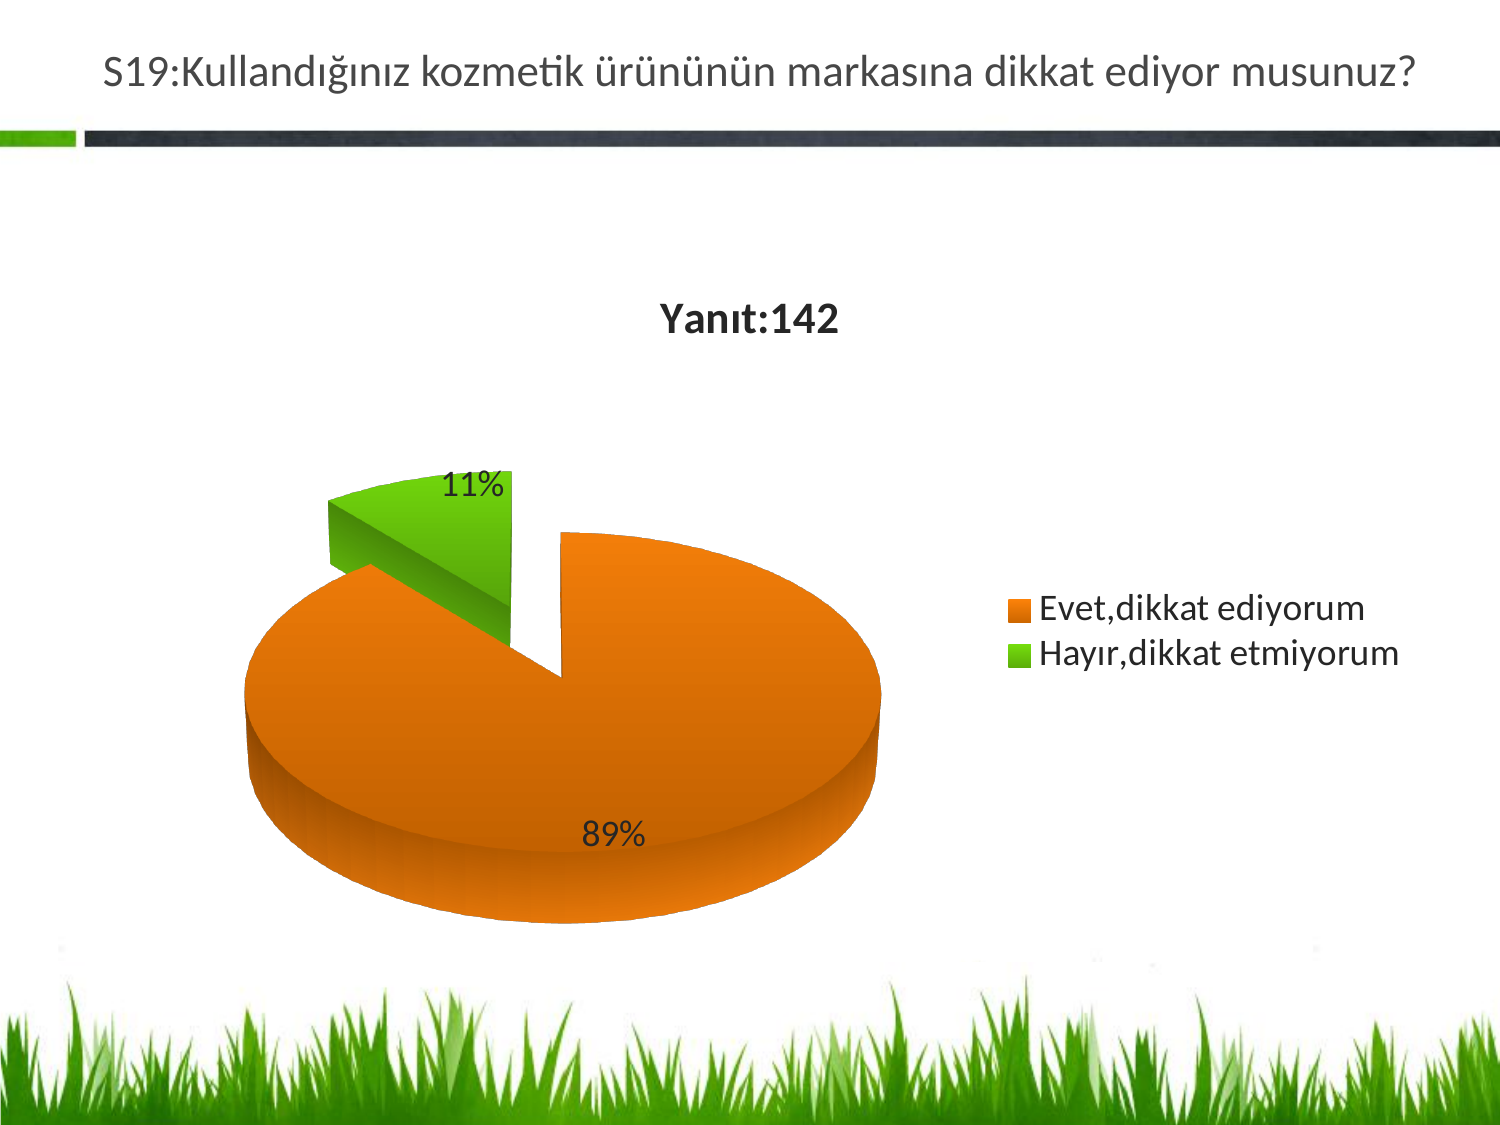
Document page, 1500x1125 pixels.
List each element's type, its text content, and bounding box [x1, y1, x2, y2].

chart [74, 262, 1426, 1006]
title S19:Kullandığınız kozmetik ürününün markasına dikkat ediyor musunuz? [71, 12, 1450, 125]
picture [0, 0, 1500, 1125]
